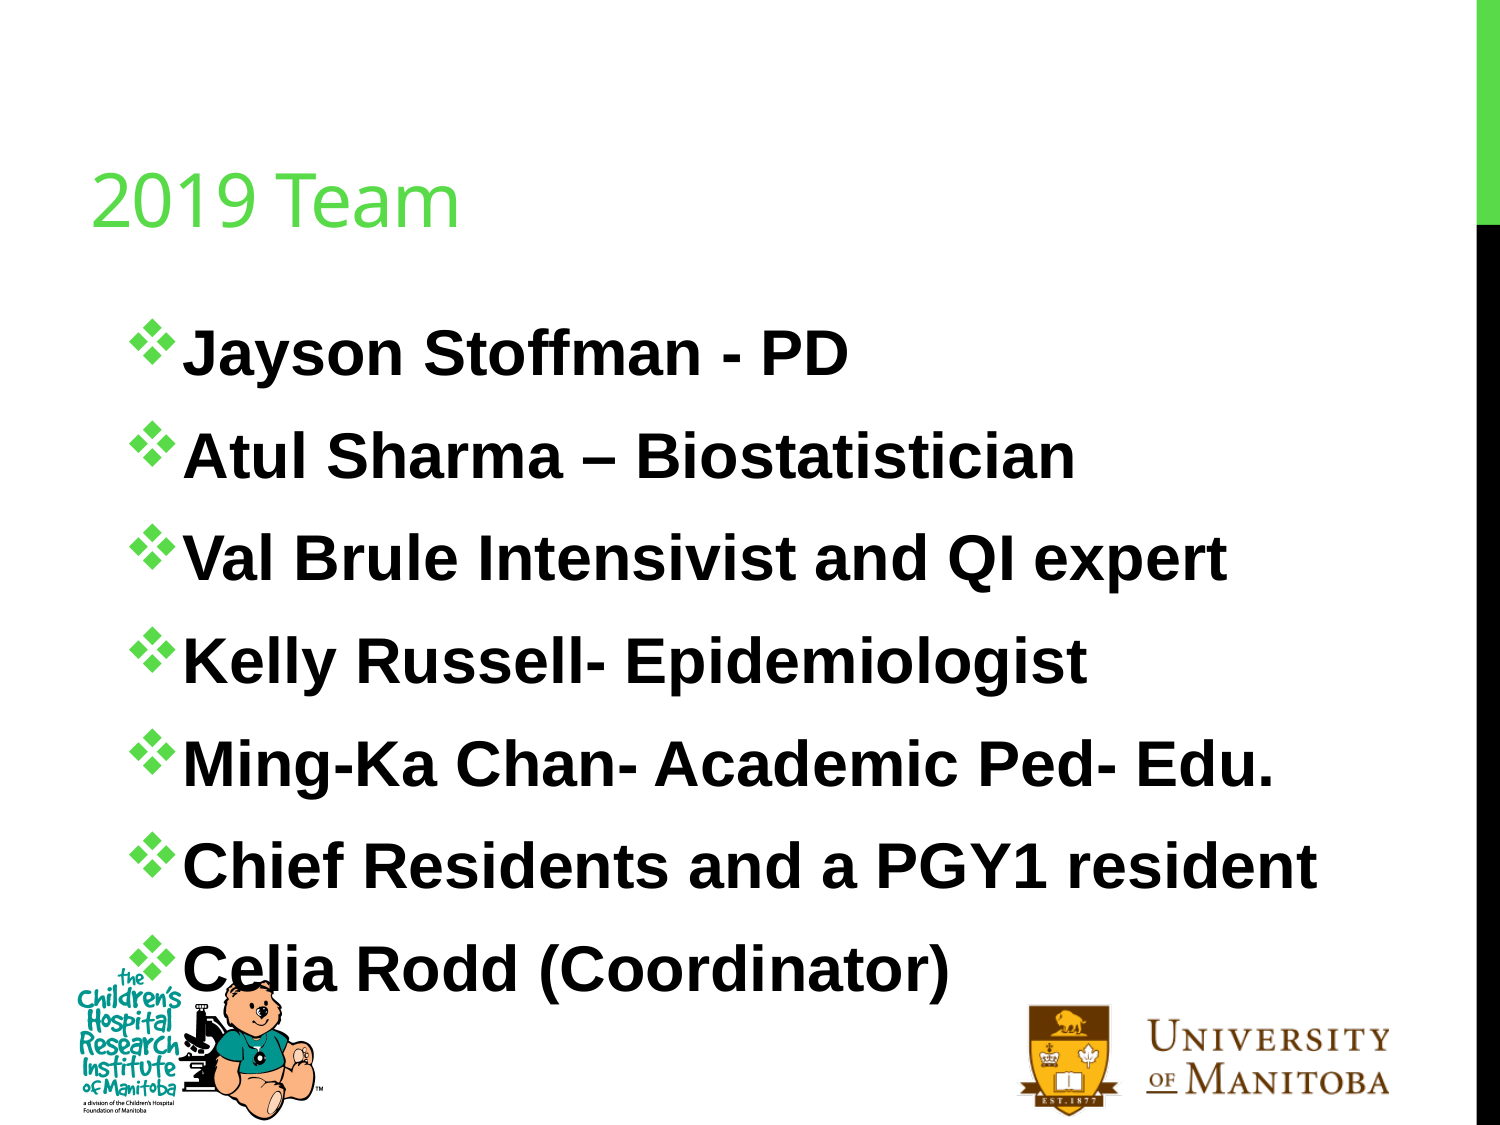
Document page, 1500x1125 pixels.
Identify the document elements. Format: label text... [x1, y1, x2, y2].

title 2019 Team [75, 25, 1325, 250]
list Jayson Stoffman - PD Atul Sharma – Biostatistician Val Brule Intensivist and QI expert Kelly Russell- Epidemiologist Ming-Ka Chan- Academic Ped- Edu. Chief Residents and a PGY1 resident Celia Rodd (Coordinator) [108, 303, 1359, 1021]
picture [75, 968, 323, 1122]
